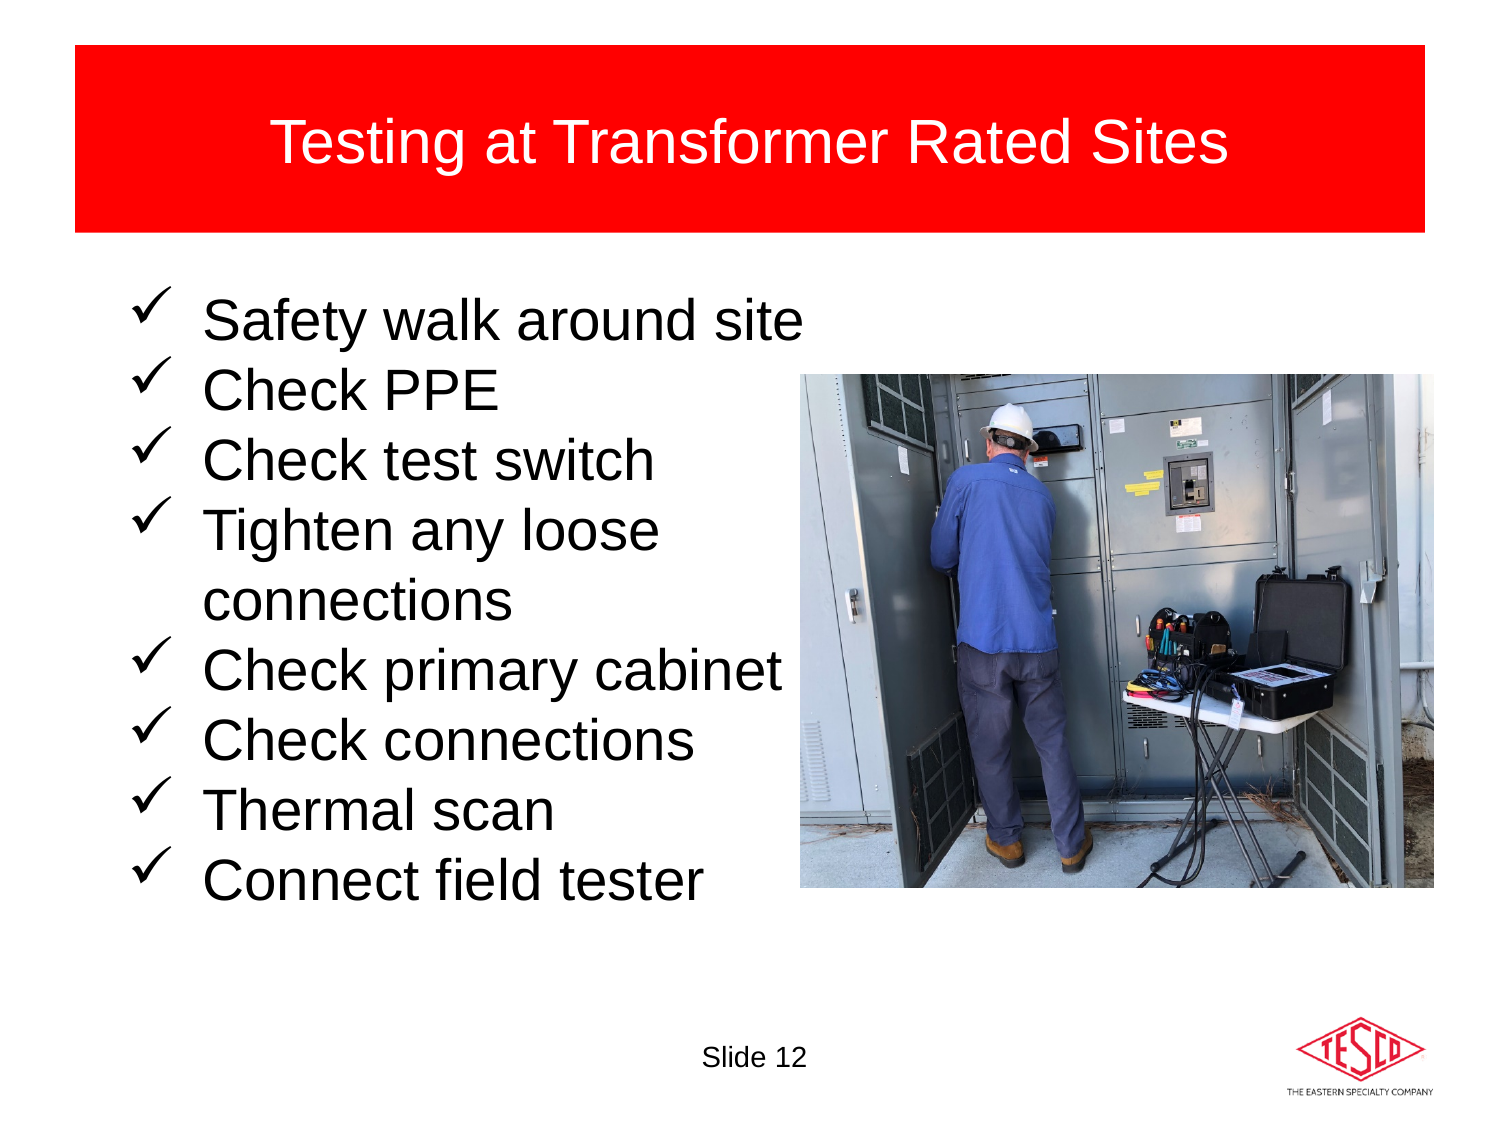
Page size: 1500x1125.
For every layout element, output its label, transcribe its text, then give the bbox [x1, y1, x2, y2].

picture [799, 374, 1434, 888]
picture [1287, 1011, 1435, 1102]
text_box Safety walk around site Check PPE Check test switch Tighten any loose connections Check primary cabinet Check connections Thermal scan Connect field tester [112, 275, 863, 920]
title Testing at Transformer Rated Sites [75, 45, 1425, 233]
